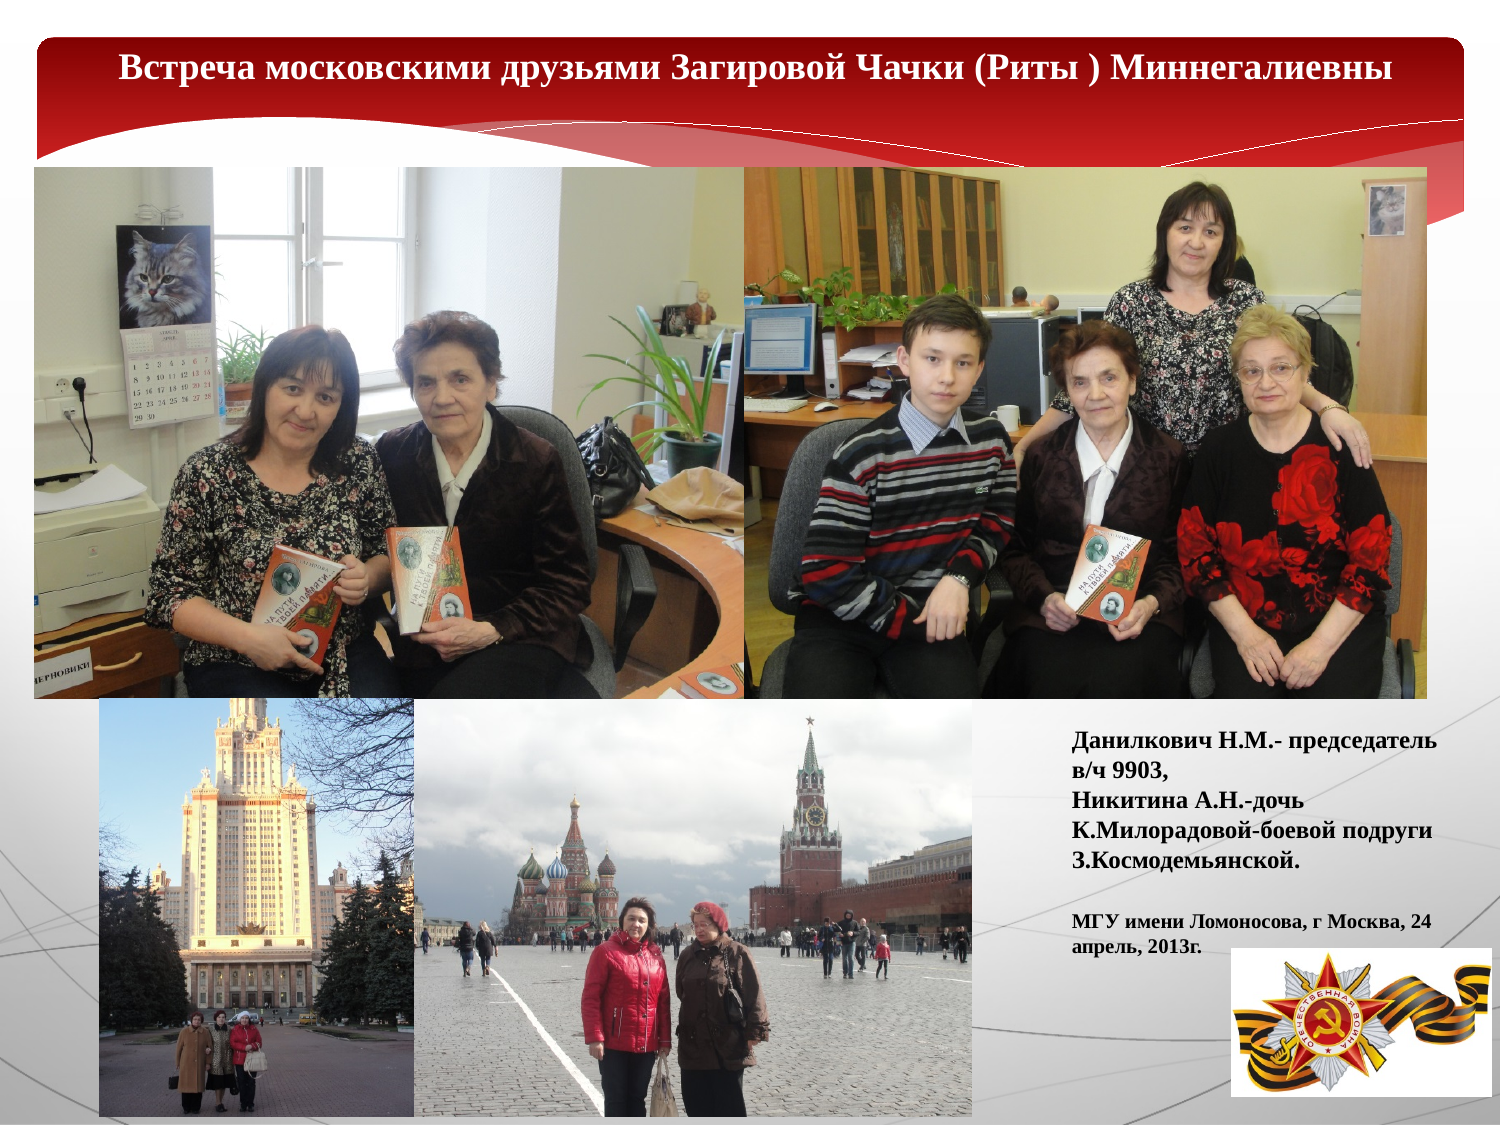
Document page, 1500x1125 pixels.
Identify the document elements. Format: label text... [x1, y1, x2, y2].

text_box Данилкович Н.М.- председатель в/ч 9903, Никитина А.Н.-дочь К.Милорадовой-боевой подруги З.Космодемьянской. МГУ имени Ломоносова, г Москва, 24 апрель, 2013г. [1057, 716, 1461, 966]
picture [1231, 947, 1492, 1097]
text_box Встреча московскими друзьями Загировой Чачки (Риты ) Миннегалиевны [103, 34, 1409, 140]
picture [34, 166, 1427, 1117]
